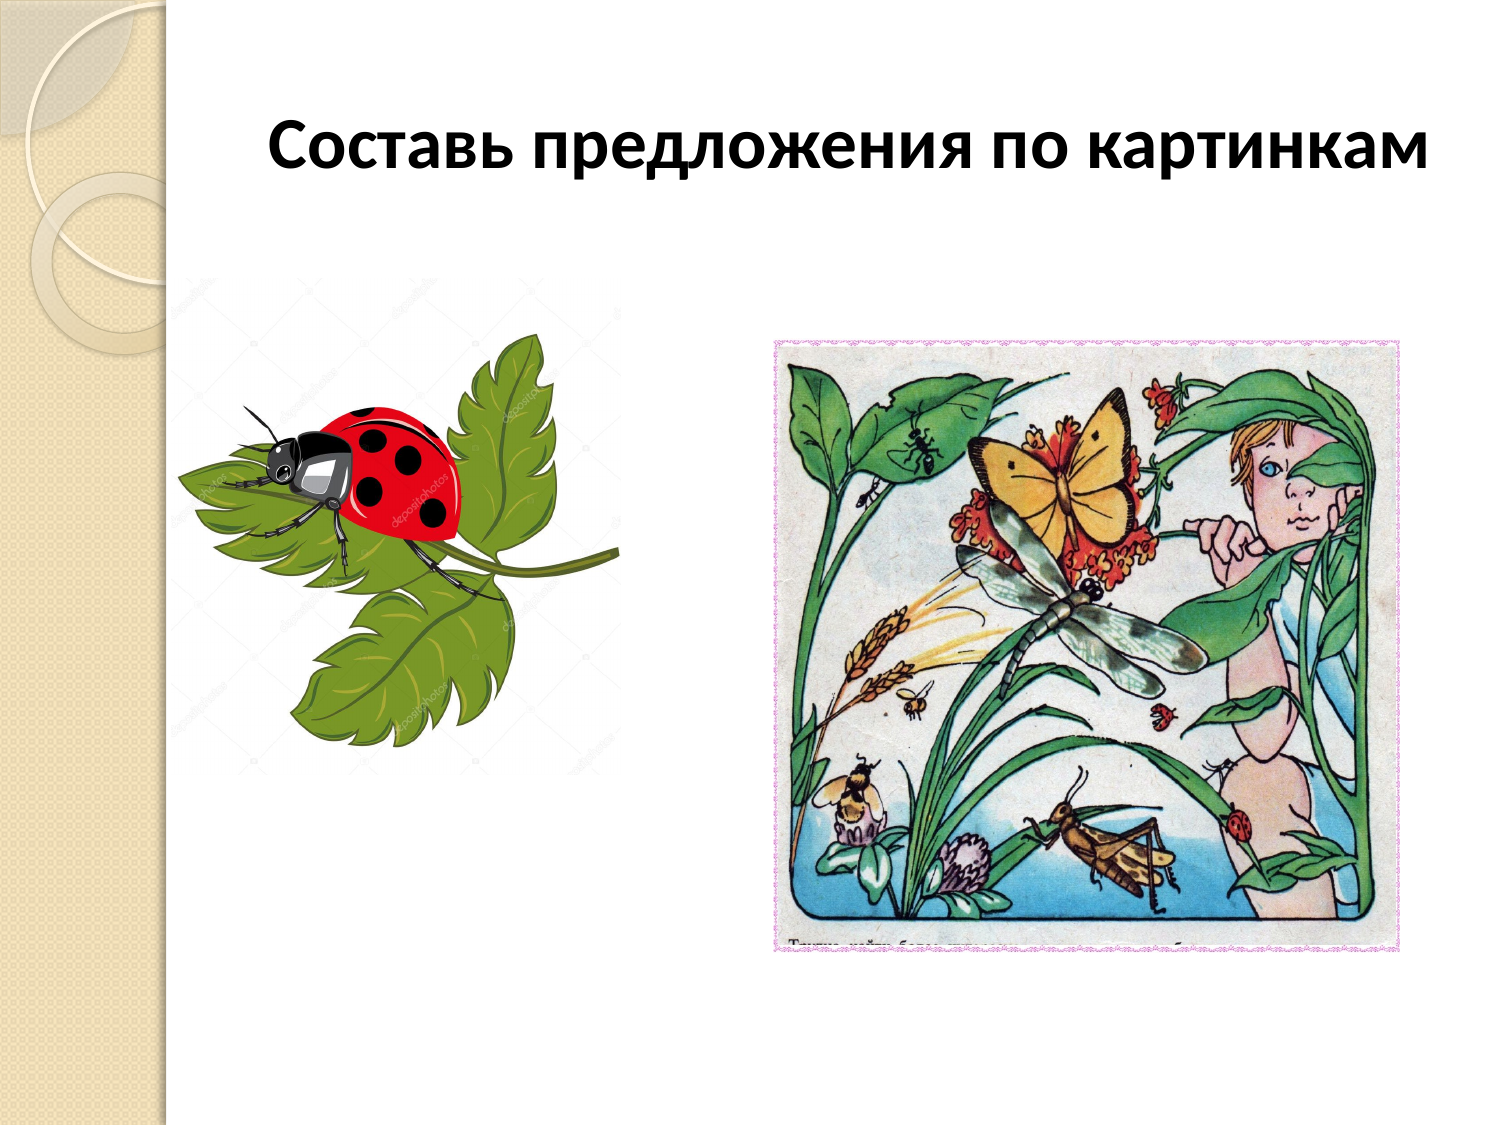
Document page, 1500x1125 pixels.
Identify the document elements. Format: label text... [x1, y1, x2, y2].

picture [170, 278, 621, 776]
title Составь предложения по картинкам [235, 45, 1466, 233]
picture [773, 337, 1400, 953]
